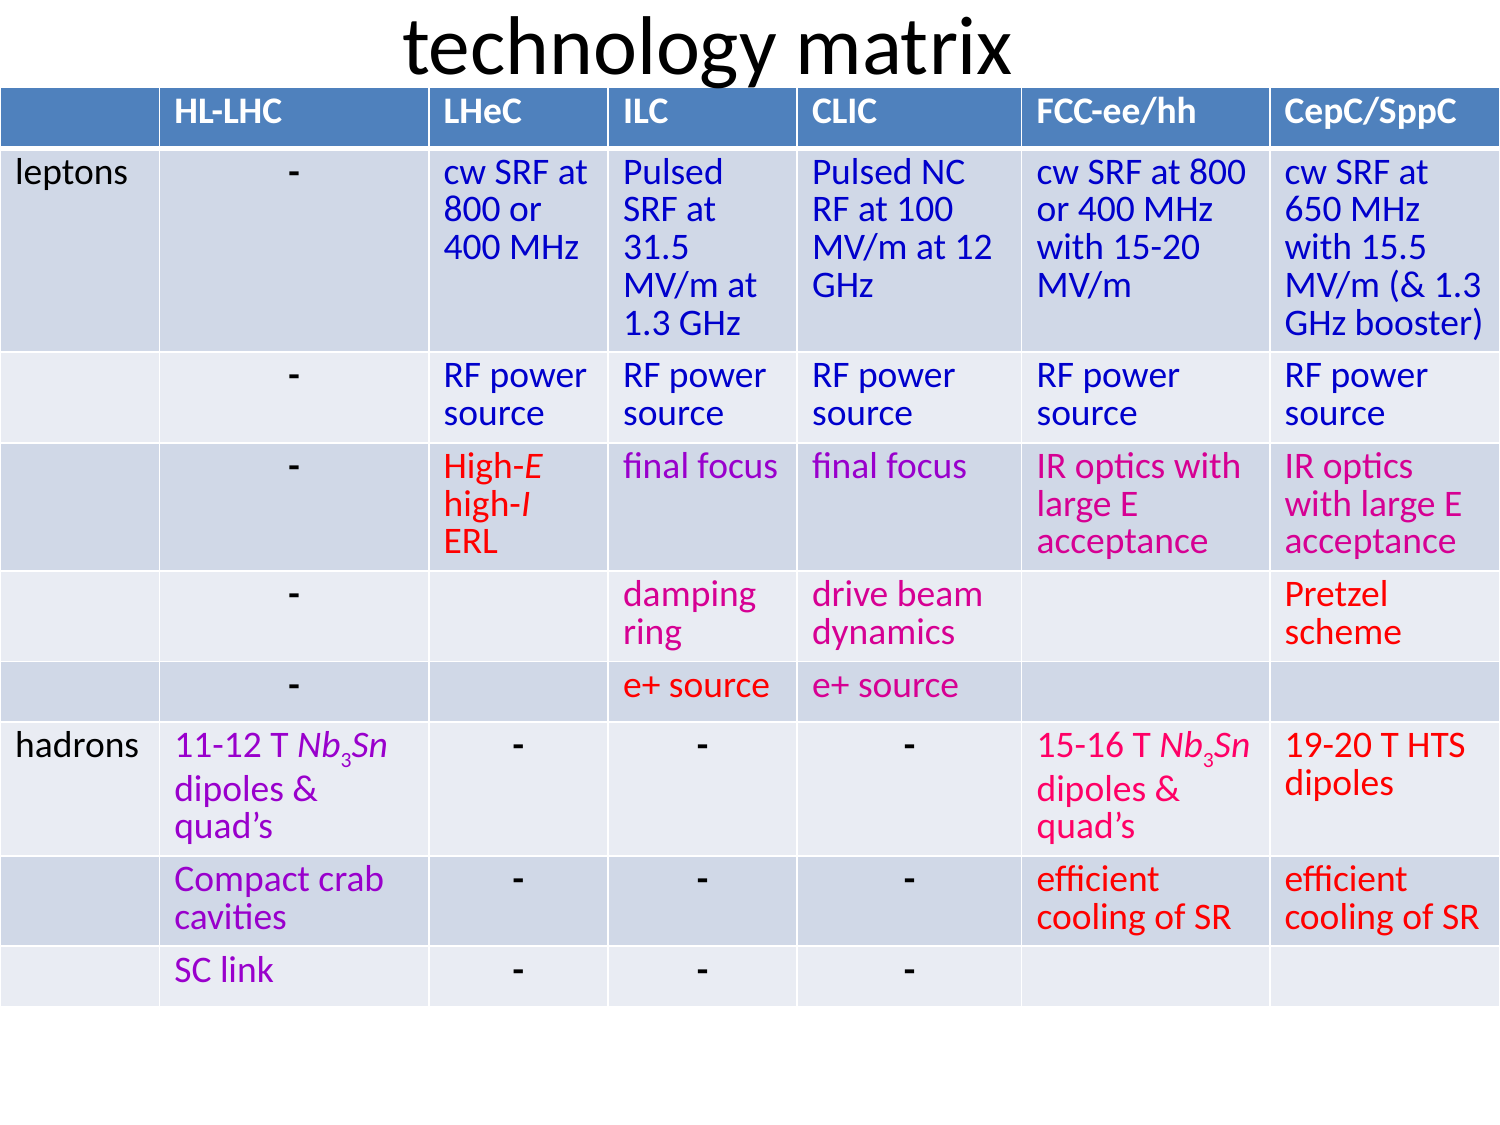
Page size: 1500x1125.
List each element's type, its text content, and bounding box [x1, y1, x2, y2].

table_cell RF power source [1271, 353, 1499, 442]
table_cell - [160, 444, 428, 570]
table_cell [1022, 662, 1269, 721]
table_cell RF power source [430, 353, 607, 442]
table_cell - [430, 947, 607, 1006]
table_cell efficient cooling of SR [1271, 857, 1499, 945]
table_header CepC/SppC [1271, 88, 1499, 146]
table_header LHeC [430, 99, 607, 146]
table_cell [1, 572, 159, 661]
table_cell - [160, 353, 428, 442]
table_cell 11-12 T Nb3Sn dipoles & quad’s [160, 723, 428, 855]
table_cell [1, 353, 159, 442]
table_cell - [160, 151, 428, 351]
table_cell drive beam dynamics [798, 572, 1021, 661]
table_cell cw SRF at 800 or 400 MHz [430, 151, 607, 351]
table_cell - [430, 723, 607, 855]
table_cell e+ source [609, 662, 796, 721]
table_cell [1271, 947, 1499, 1006]
table_cell e+ source [798, 662, 1021, 721]
table_cell - [798, 723, 1021, 855]
table_cell Pulsed NC RF at 100 MV/m at 12 GHz [798, 151, 1021, 351]
table_cell IR optics with large E acceptance [1022, 444, 1269, 570]
table_cell 15-16 T Nb3Sn dipoles & quad’s [1022, 723, 1269, 855]
table_cell IR optics with large E acceptance [1271, 444, 1499, 570]
table_cell - [609, 723, 796, 855]
table_cell [1, 444, 159, 570]
table_cell [1271, 662, 1499, 721]
table_cell High-E high-I ERL [430, 444, 607, 570]
table_header [1, 88, 159, 146]
table_cell RF power source [1022, 353, 1269, 442]
table_cell leptons [1, 151, 159, 351]
table_cell - [609, 947, 796, 1006]
table_cell [1, 857, 159, 945]
table_cell 19-20 T HTS dipoles [1271, 723, 1499, 855]
table_cell RF power source [609, 353, 796, 442]
table_cell hadrons [1, 723, 159, 855]
table_cell [430, 572, 607, 661]
table_cell Pretzel scheme [1271, 572, 1499, 661]
table_cell [1, 947, 159, 1006]
table_header ILC [609, 99, 796, 146]
table_cell - [798, 857, 1021, 945]
table_cell - [609, 857, 796, 945]
table_header FCC-ee/hh [1022, 88, 1269, 146]
table_header HL-LHC [160, 88, 428, 146]
table_cell Compact crab cavities [160, 857, 428, 945]
table_cell RF power source [798, 353, 1021, 442]
table_cell [1022, 572, 1269, 661]
table_cell [1, 662, 159, 721]
table_cell damping ring [609, 572, 796, 661]
table_cell - [160, 572, 428, 661]
table_cell - [798, 947, 1021, 1006]
table_cell efficient cooling of SR [1022, 857, 1269, 945]
table_cell Pulsed SRF at 31.5 MV/m at 1.3 GHz [609, 151, 796, 351]
table_header CLIC [798, 99, 1021, 146]
table_cell SC link [160, 947, 428, 1006]
table_cell cw SRF at 800 or 400 MHz with 15-20 MV/m [1022, 151, 1269, 351]
table_cell [1022, 947, 1269, 1006]
table_cell final focus [609, 444, 796, 570]
table_cell final focus [798, 444, 1021, 570]
table_cell cw SRF at 650 MHz with 15.5 MV/m (& 1.3 GHz booster) [1271, 151, 1499, 351]
table_cell - [160, 662, 428, 721]
table_cell - [430, 857, 607, 945]
text_box technology matrix [387, 0, 1029, 99]
table_cell [430, 662, 607, 721]
